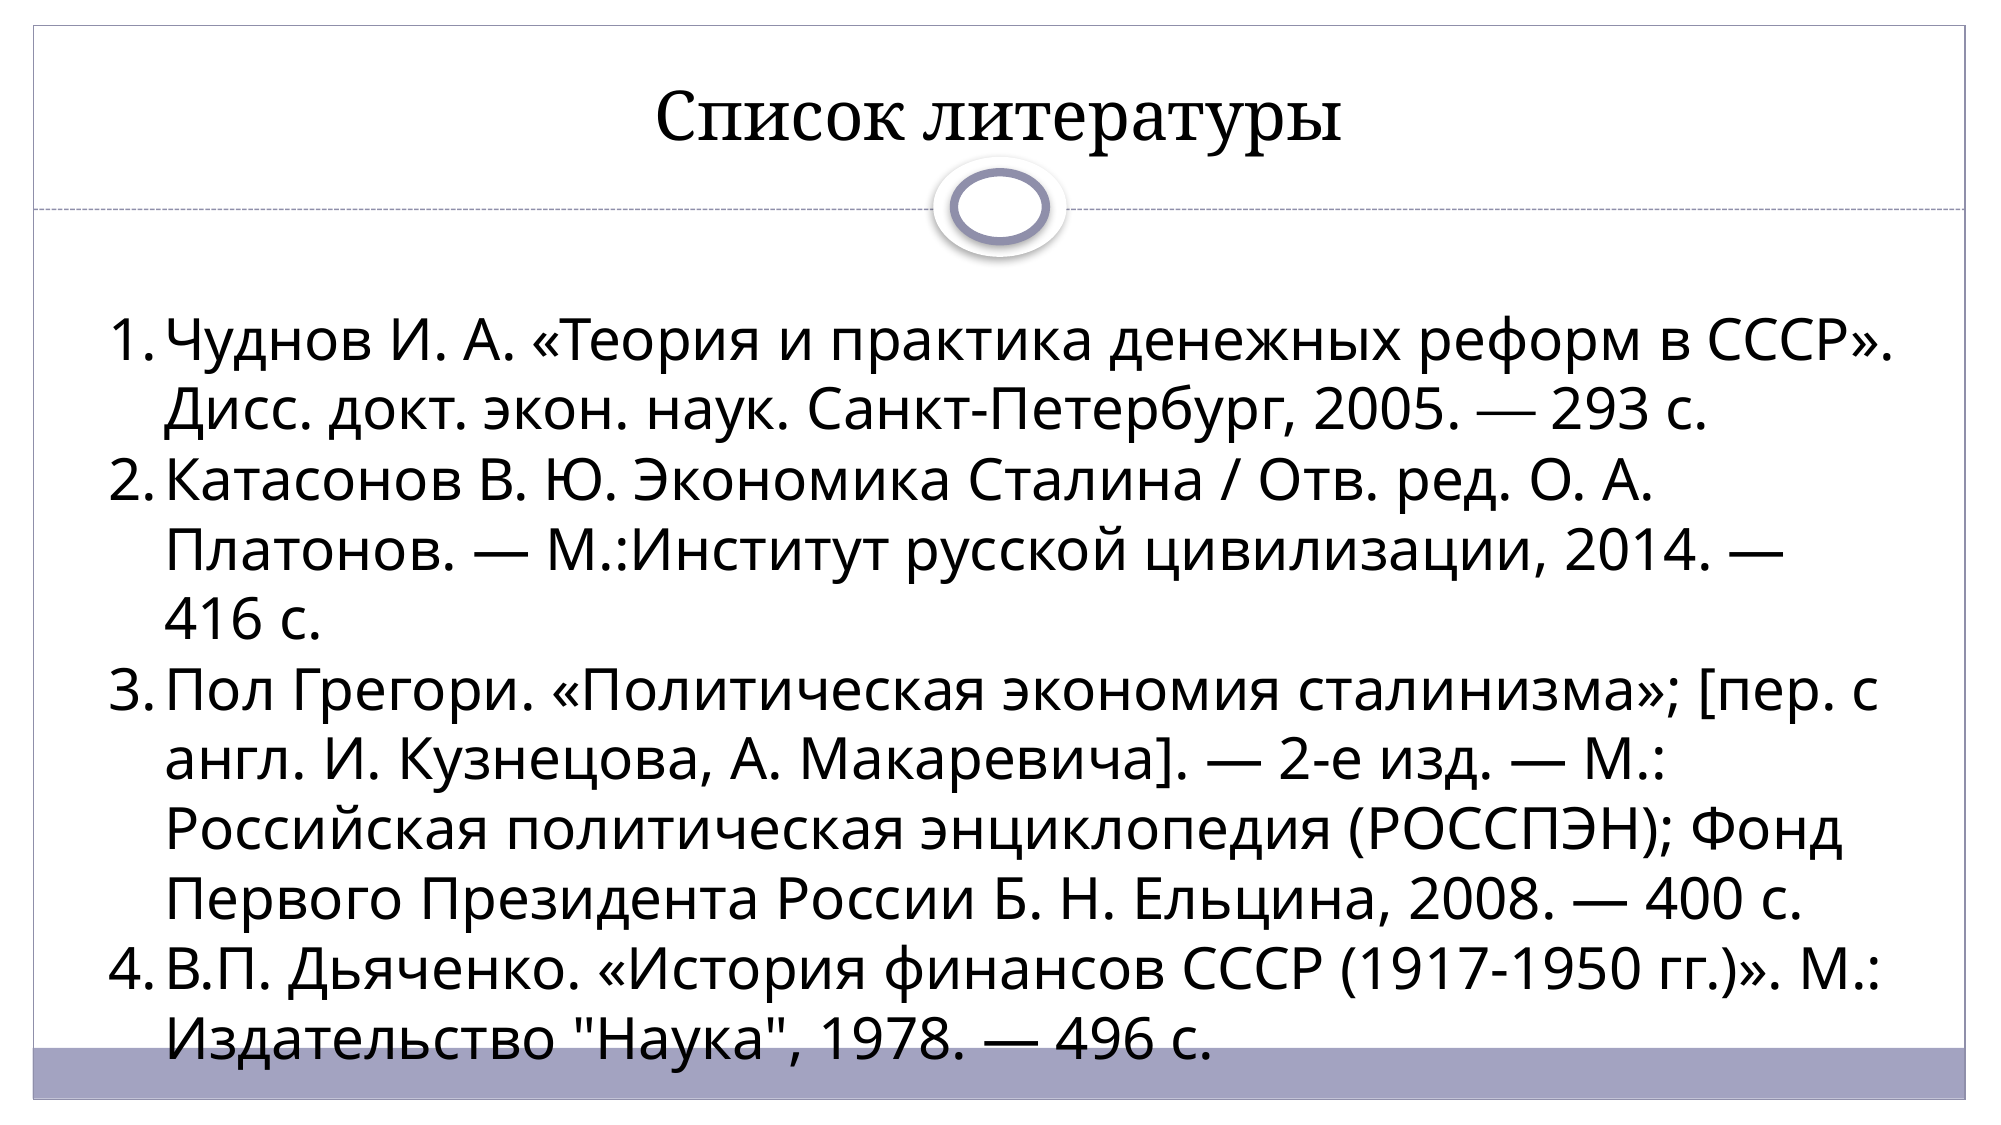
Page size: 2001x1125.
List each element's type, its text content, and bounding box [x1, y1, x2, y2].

title Список литературы [66, 37, 1933, 162]
text_box Чуднов И. А. «Теория и практика денежных реформ в СССР». Дисс. докт. экон. наук. Санкт-Петербург, 2005. — 293 с. Катасонов В. Ю. Экономика Сталина / Отв. ред. О. А. Платонов. — М.:Институт русской цивилизации, 2014. — 416 с. Пол Грегори. «Политическая экономия сталинизма»; [пер. с англ. И. Кузнецова, А. Макаревича]. — 2-е изд. — М.: Российская полити­ческая энциклопедия (РОССПЭН); Фонд Первого Президента Рос­сии Б. Н. Ельцина, 2008. — 400 с. В.П. Дьяченко. «История финансов СССР (1917-1950 гг.)». М.: Издательство "Наука", 1978. — 496 с. [93, 294, 1914, 1079]
